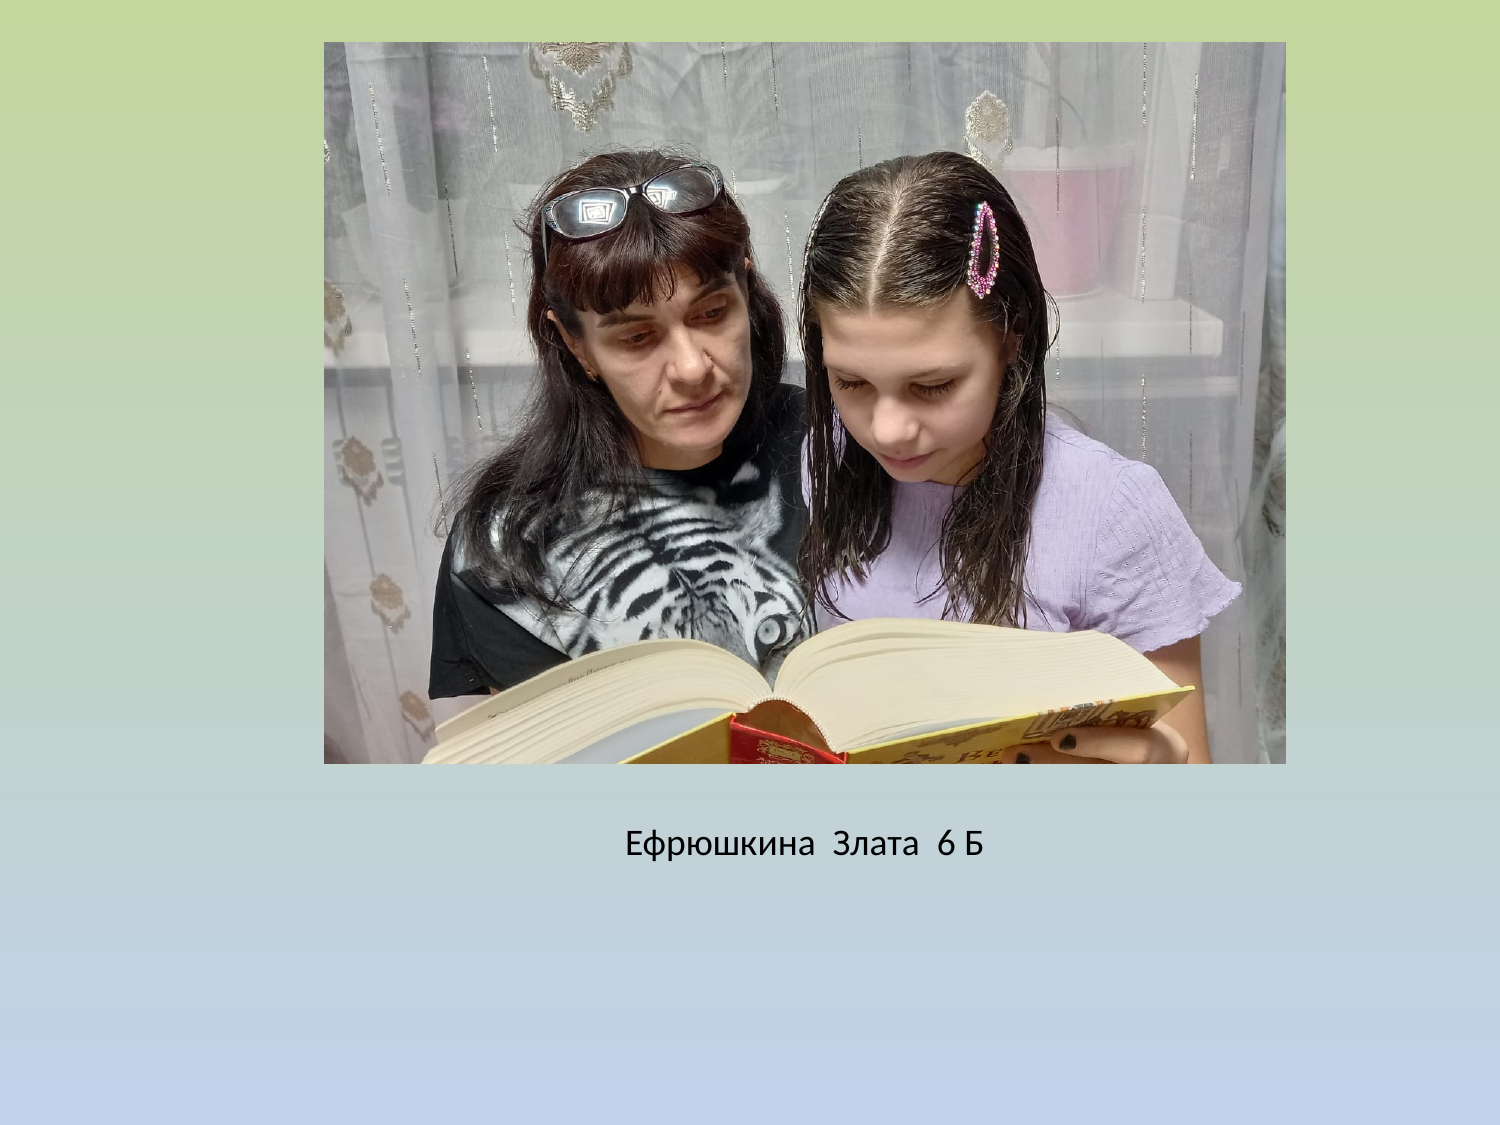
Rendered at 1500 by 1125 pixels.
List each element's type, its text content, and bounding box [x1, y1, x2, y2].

text_box Ефрюшкина Злата 6 Б [324, 810, 1286, 871]
picture [324, 42, 1286, 764]
